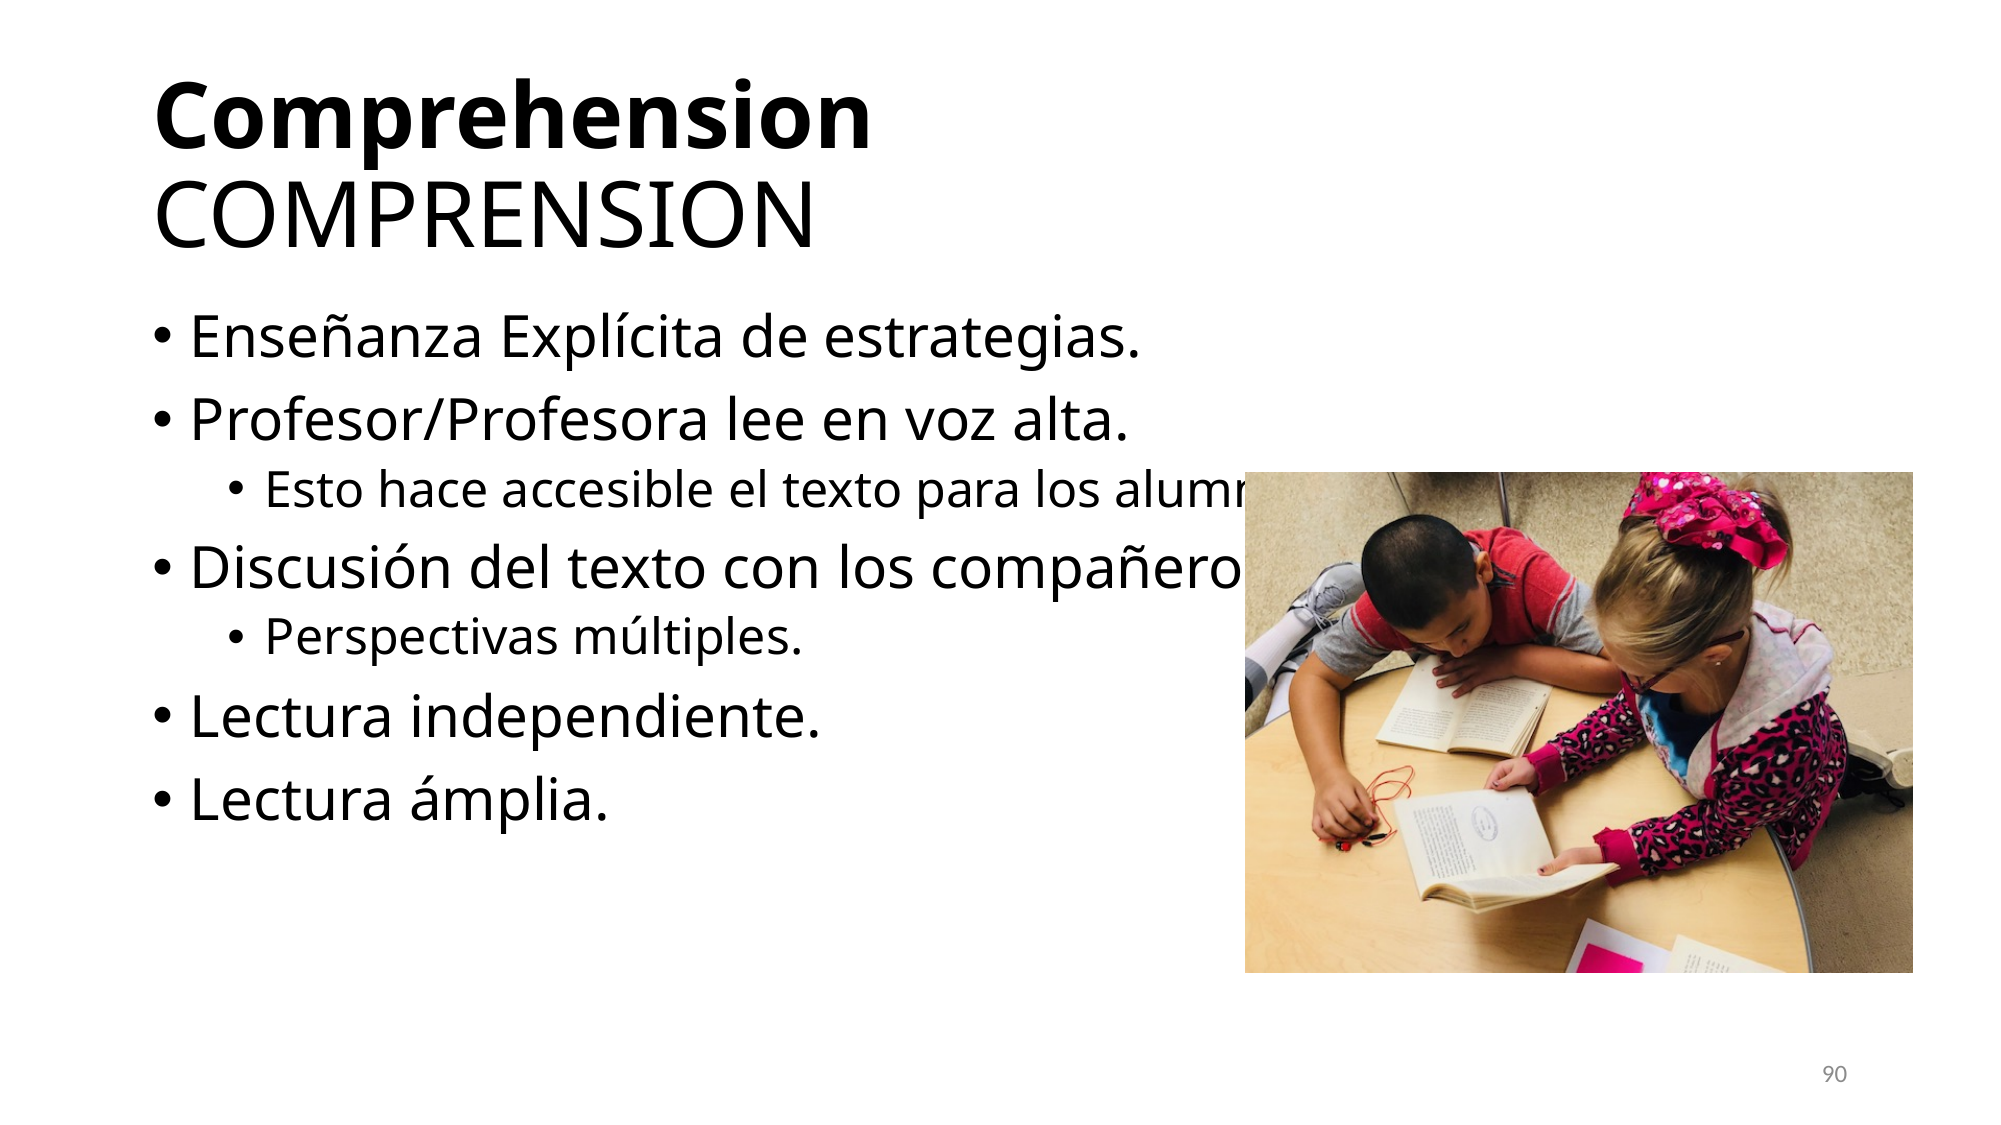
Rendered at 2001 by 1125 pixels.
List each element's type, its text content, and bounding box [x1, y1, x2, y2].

slide_number 90 [1412, 1042, 1863, 1103]
list Enseñanza Explícita de estrategias. Profesor/Profesora lee en voz alta. Esto hace accesible el texto para los alumnos. Discusión del texto con los compañeros. Perspectivas múltiples. Lectura independiente. Lectura ámplia. [137, 299, 1863, 1014]
title Comprehension COMPRENSION [137, 59, 1863, 278]
picture [1245, 472, 1913, 974]
